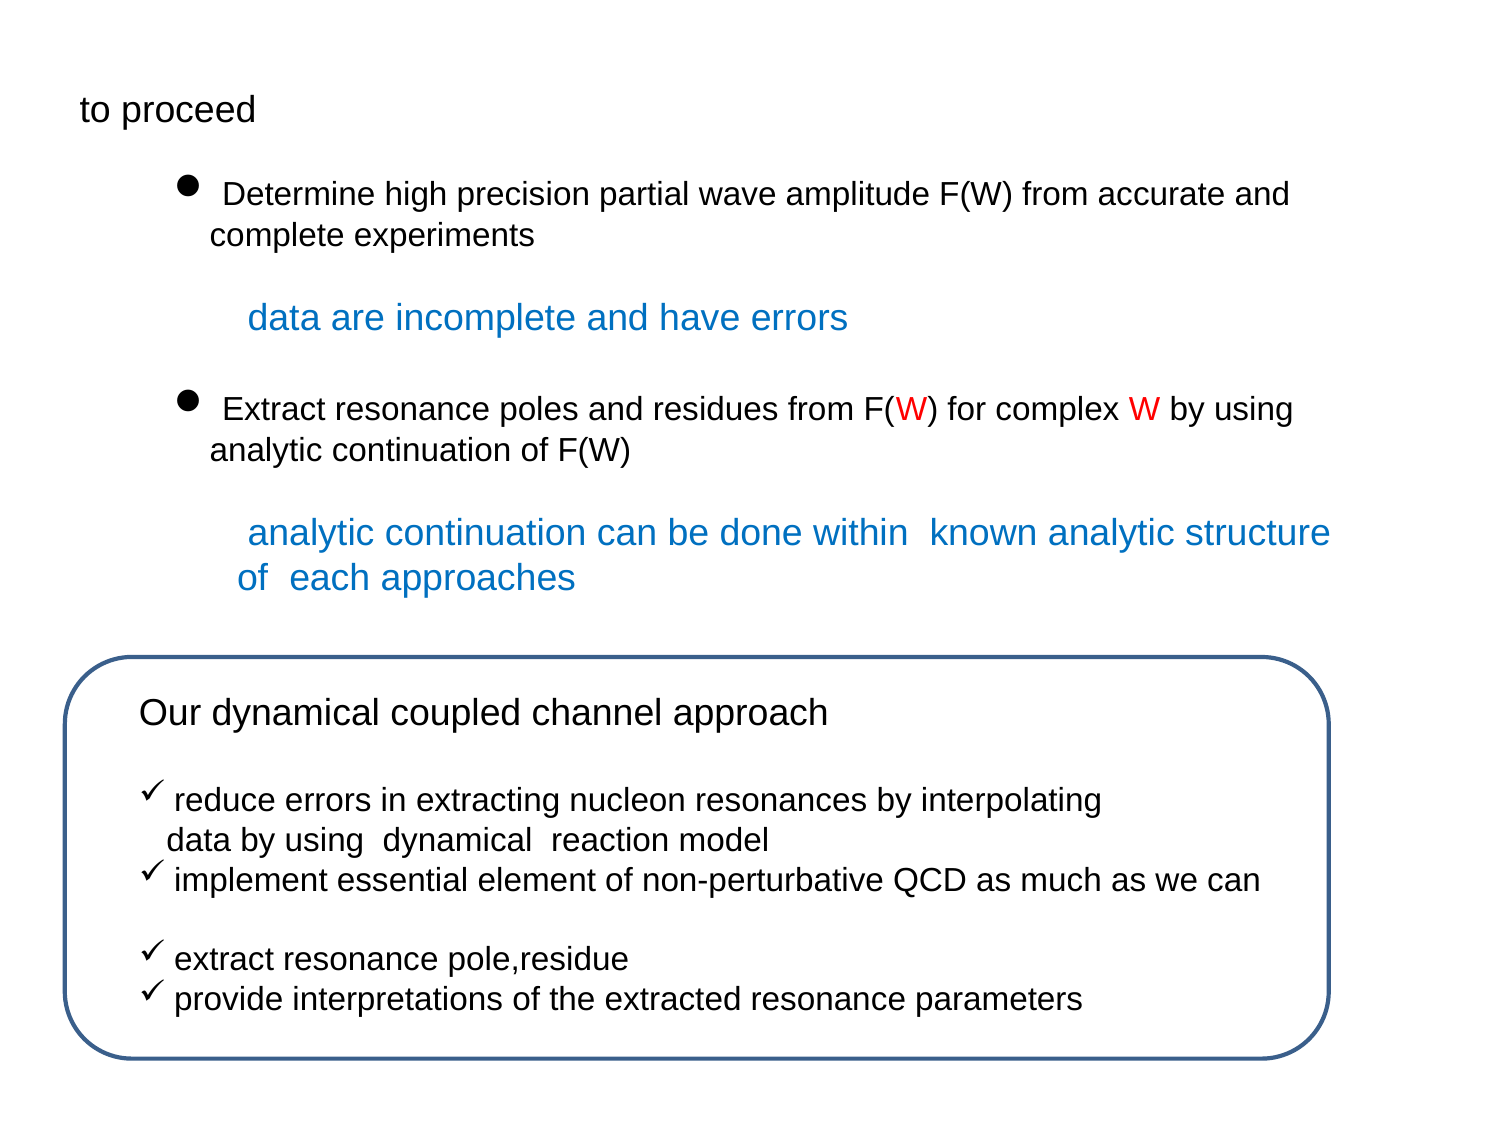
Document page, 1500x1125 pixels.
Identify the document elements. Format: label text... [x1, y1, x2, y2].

text_box to proceed [64, 78, 479, 138]
text_box [62, 654, 1331, 1061]
text_box Our dynamical coupled channel approach reduce errors in extracting nucleon resonances by interpolating data by using dynamical reaction model implement essential element of non-perturbative QCD as much as we can extract resonance pole,residue provide interpretations of the extracted resonance parameters [1316, 680, 1353, 1025]
text_box Determine high precision partial wave amplitude F(W) from accurate and complete experiments data are incomplete and have errors Extract resonance poles and residues from F(W) for complex W by using analytic continuation of F(W) analytic continuation can be done within known analytic structure of each approaches [159, 160, 1376, 606]
